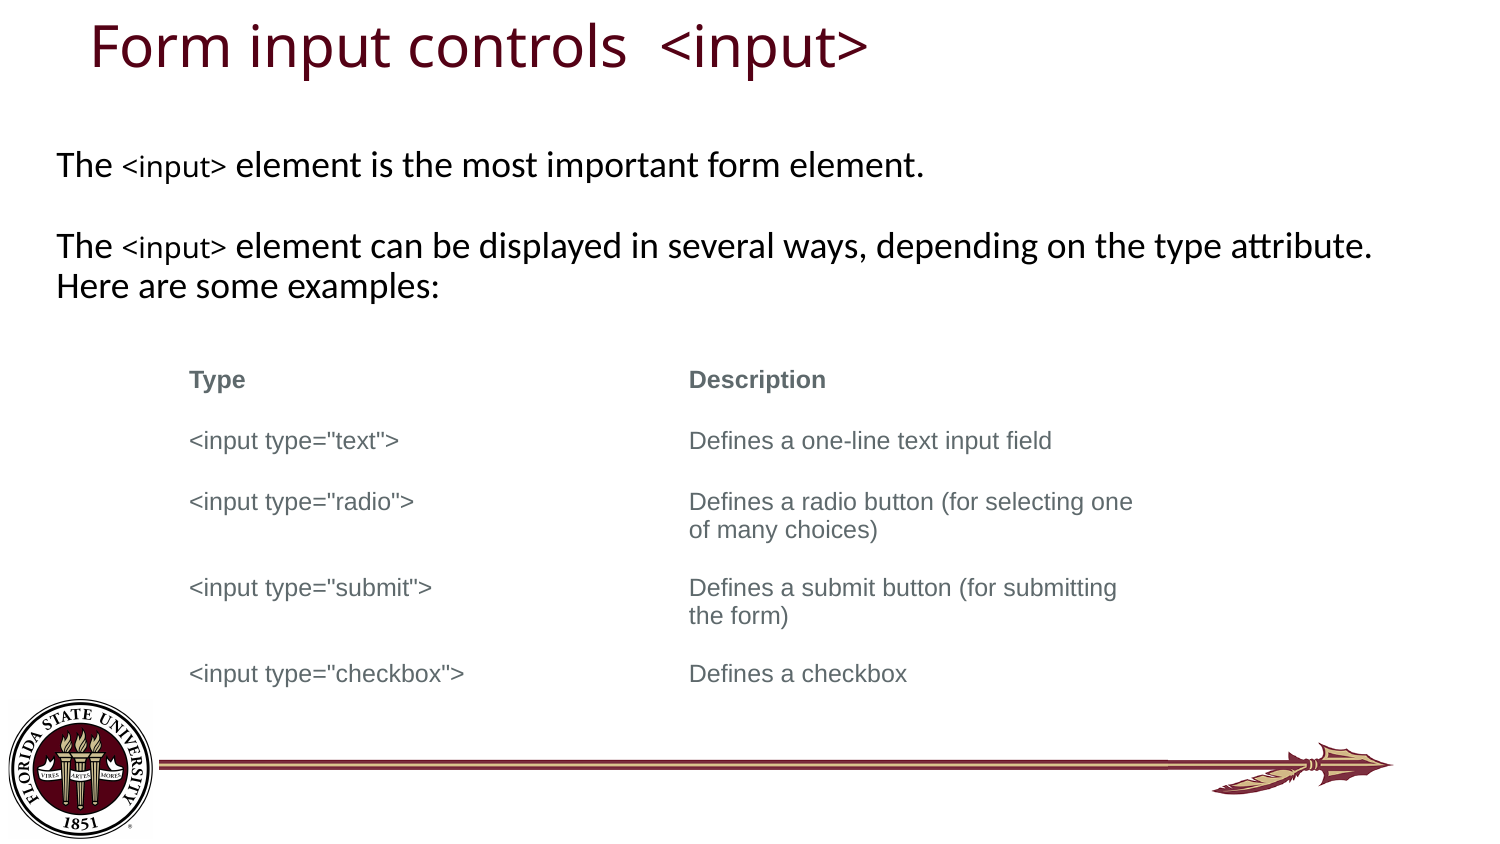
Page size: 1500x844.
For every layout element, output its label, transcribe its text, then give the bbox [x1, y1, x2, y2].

table_cell Defines a one-line text input field [674, 412, 1174, 473]
table_header Type [174, 351, 674, 412]
table_cell Defines a submit button (for submitting the form) [674, 559, 1174, 645]
picture [8, 699, 153, 839]
table_cell Defines a radio button (for selecting one of many choices) [674, 473, 1174, 559]
table_cell <input type="radio"> [174, 473, 674, 559]
table_cell <input type="submit"> [174, 559, 674, 645]
title Form input controls <input> [73, 0, 1200, 98]
table_header Description [674, 351, 1174, 412]
table_cell Defines a checkbox [674, 645, 1174, 705]
picture [159, 735, 1397, 844]
table_cell <input type="checkbox"> [174, 645, 674, 705]
table_cell <input type="text"> [174, 412, 674, 473]
list The <input> element is the most important form element. The <input> element can be displayed in several ways, depending on the type attribute. Here are some examples: [40, 129, 1441, 735]
